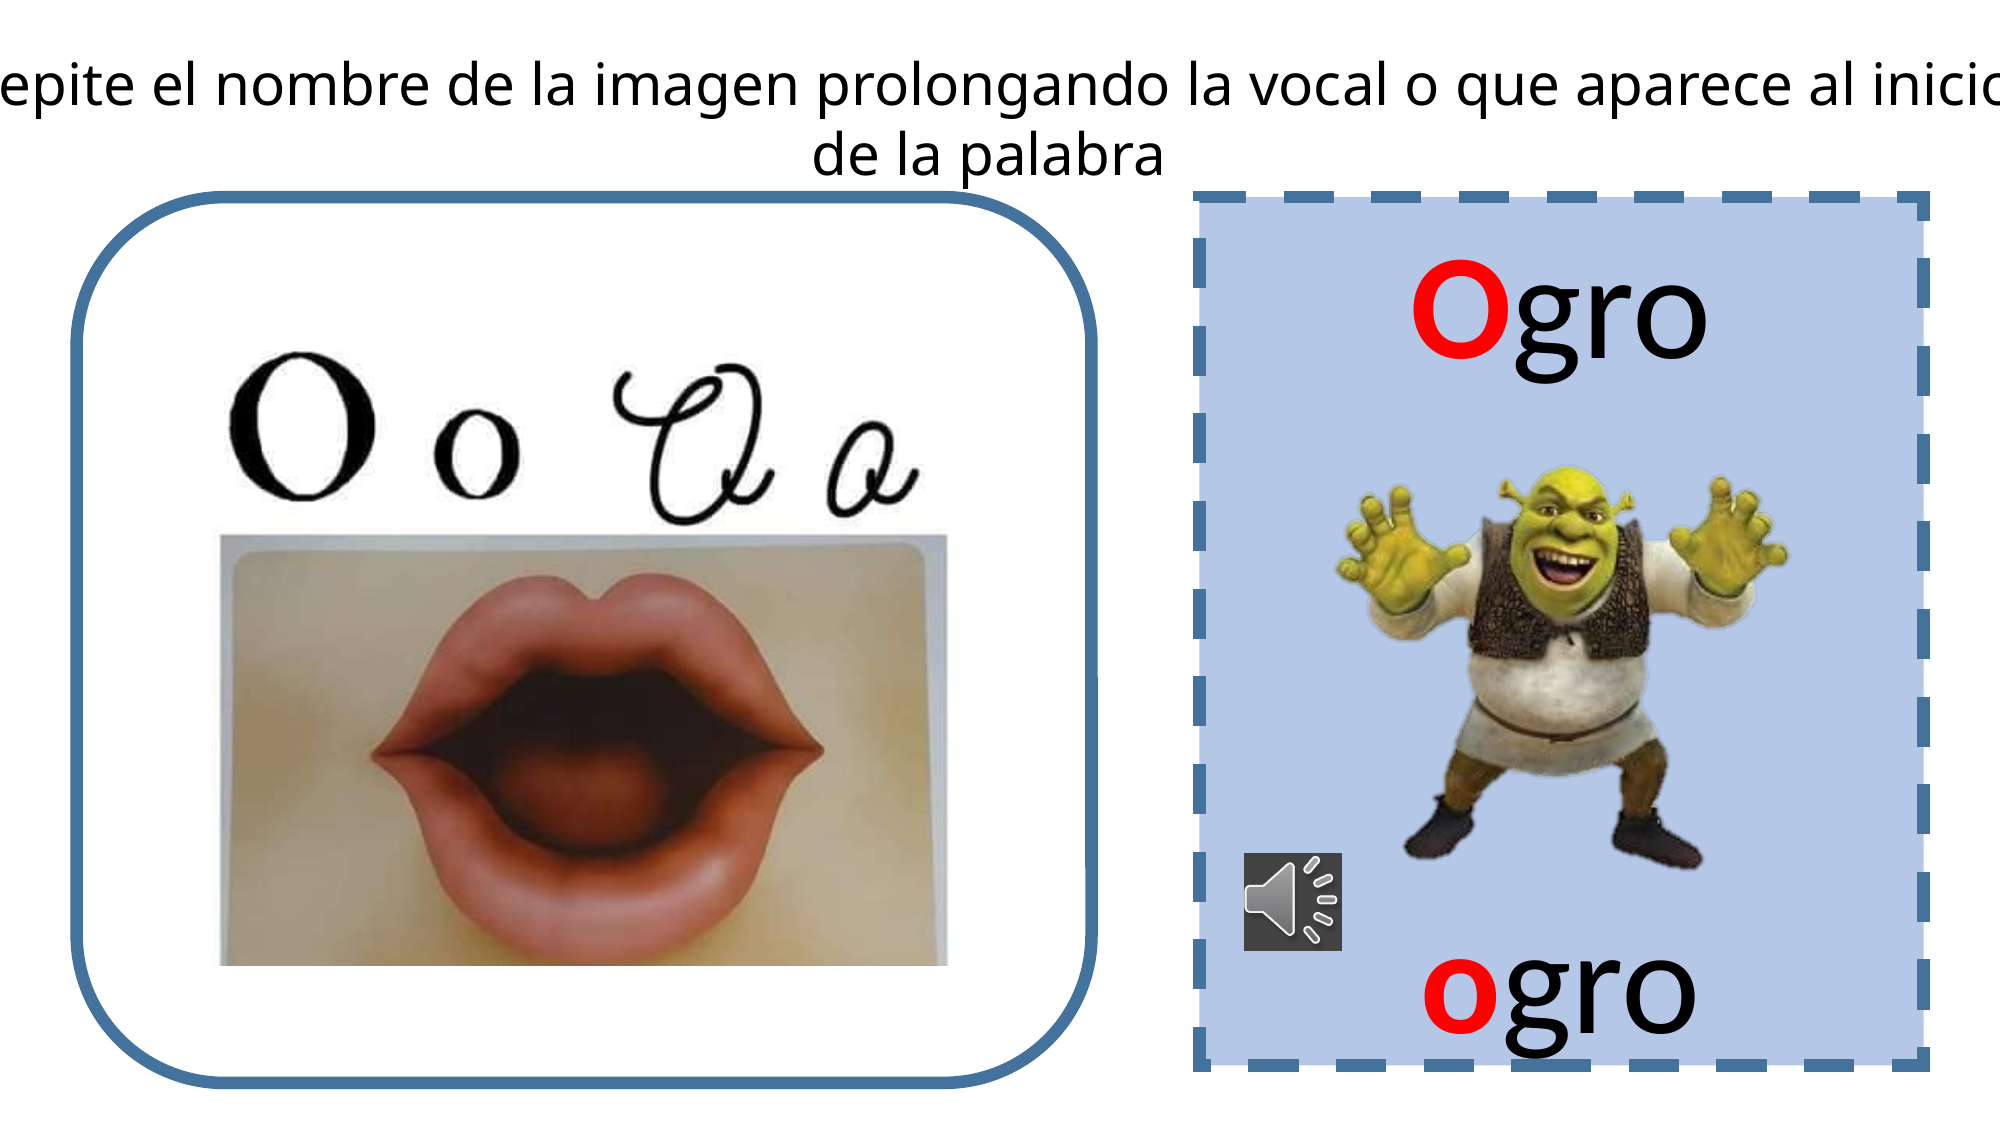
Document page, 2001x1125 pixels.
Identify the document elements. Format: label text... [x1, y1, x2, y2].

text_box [1243, 852, 1344, 953]
picture [1293, 443, 1829, 876]
picture [162, 314, 1006, 966]
text_box [75, 196, 1093, 1084]
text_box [1199, 197, 1924, 1119]
text_box Repite el nombre de la imagen prolongando la vocal o que aparece al inicio de la palabra [0, 39, 2000, 195]
